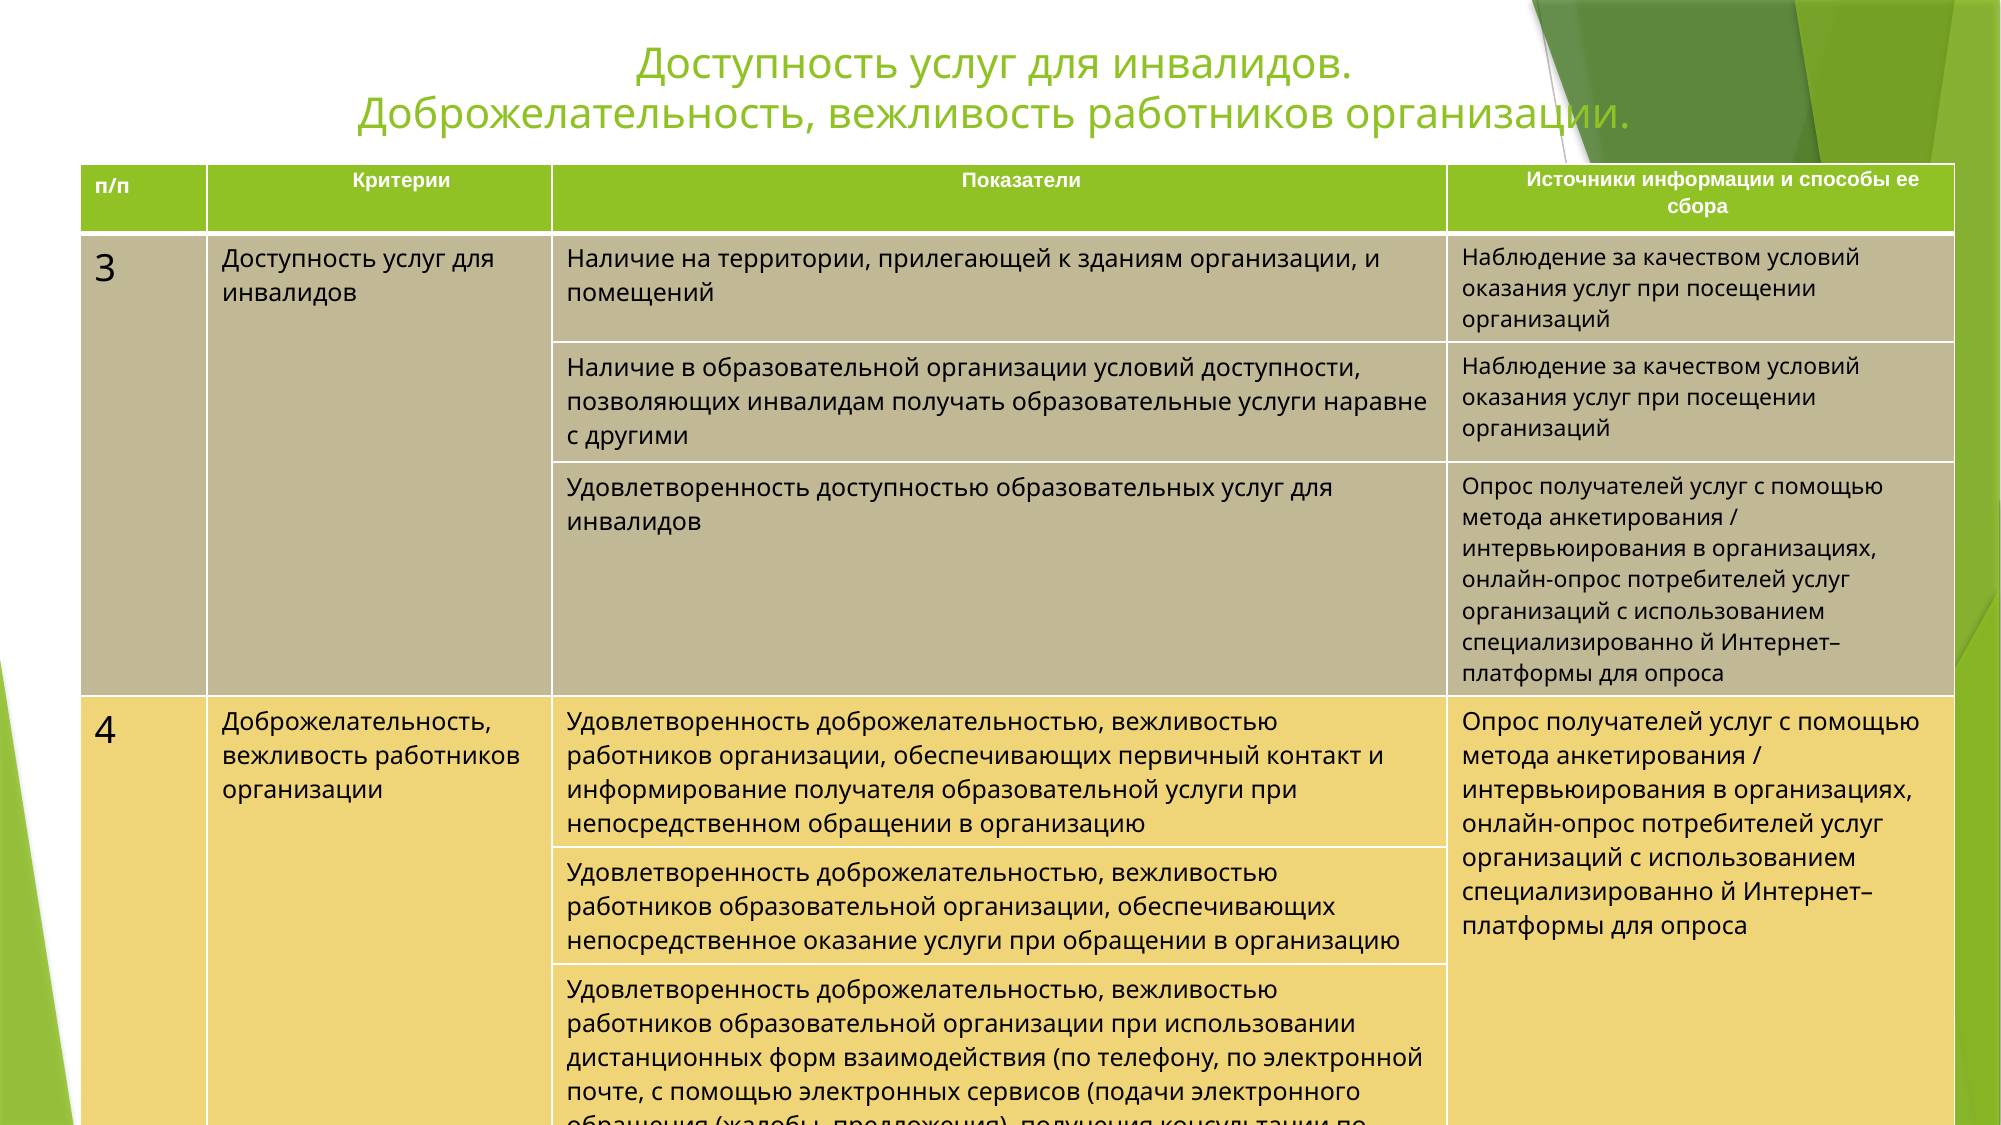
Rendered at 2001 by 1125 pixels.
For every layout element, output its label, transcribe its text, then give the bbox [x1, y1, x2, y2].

table_cell 4 [81, 697, 206, 1125]
table_cell Наличие в образовательной организации условий доступности, позволяющих инвалидам получать образовательные услуги наравне с другими [553, 343, 1446, 461]
table_cell Доступность услуг для инвалидов [208, 236, 551, 695]
table_cell Наблюдение за качеством условий оказания услуг при посещении организаций [1448, 343, 1954, 461]
table_cell 3 [81, 236, 206, 695]
title Доступность услуг для инвалидов. Доброжелательность, вежливость работников организации. [137, 28, 1863, 147]
table_header Критерии [208, 165, 551, 231]
table_header Показатели [553, 165, 1446, 231]
table_cell Наблюдение за качеством условий оказания услуг при посещении организаций [1448, 236, 1954, 341]
table_cell Удовлетворенность доступностью образовательных услуг для инвалидов [553, 463, 1446, 695]
table_cell Удовлетворенность доброжелательностью, вежливостью работников организации, обеспечивающих первичный контакт и информирование получателя образовательной услуги при непосредственном обращении в организацию [553, 697, 1446, 846]
table_header п/п [81, 165, 206, 231]
table_cell Удовлетворенность доброжелательностью, вежливостью работников образовательной организации, обеспечивающих непосредственное оказание услуги при обращении в организацию [553, 848, 1446, 963]
table_cell Опрос получателей услуг с помощью метода анкетирования / интервьюирования в организациях, онлайн-опрос потребителей услуг организаций с использованием специализированно й Интернет– платформы для опроса [1448, 697, 1954, 1125]
table_cell Опрос получателей услуг с помощью метода анкетирования / интервьюирования в организациях, онлайн-опрос потребителей услуг организаций с использованием специализированно й Интернет– платформы для опроса [1448, 463, 1954, 695]
table_cell Доброжелательность, вежливость работников организации [208, 697, 551, 1125]
table_header Источники информации и способы ее сбора [1448, 165, 1954, 231]
table_cell Наличие на территории, прилегающей к зданиям организации, и помещений [553, 236, 1446, 341]
table_cell Удовлетворенность доброжелательностью, вежливостью работников образовательной организации при использовании дистанционных форм взаимодействия (по телефону, по электронной почте, с помощью электронных сервисов (подачи электронного обращения (жалобы, предложения), получения консультации по оказываемым услугам и пр.) [553, 965, 1446, 1125]
